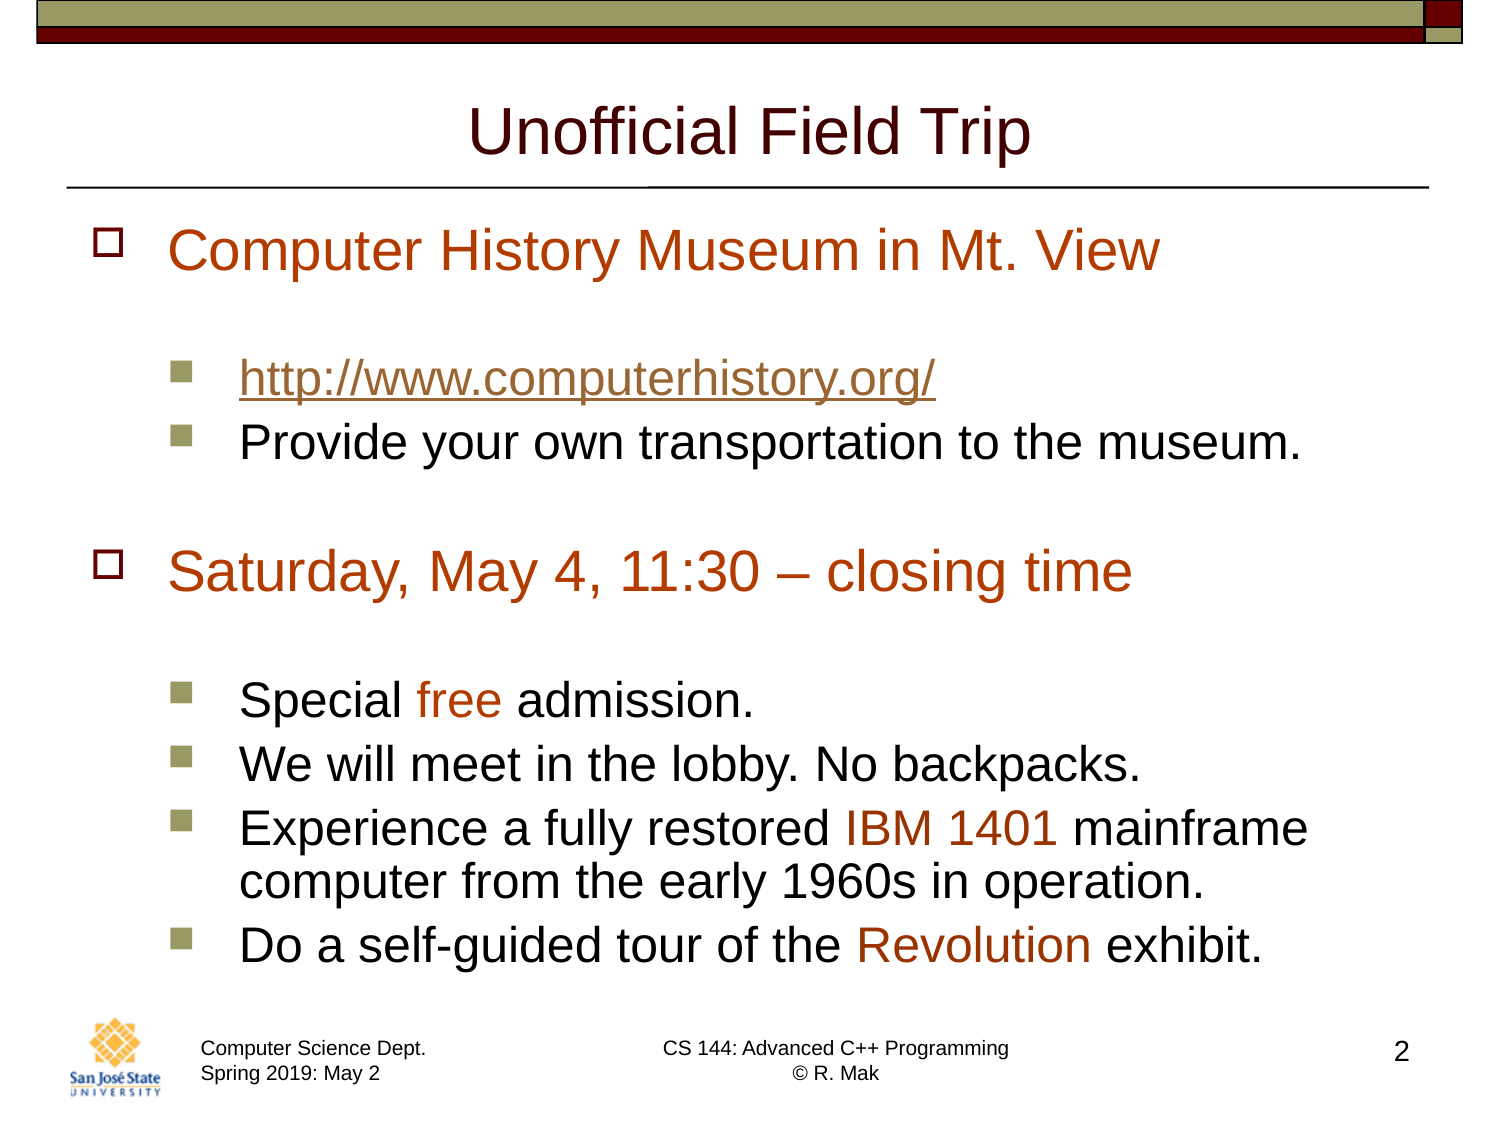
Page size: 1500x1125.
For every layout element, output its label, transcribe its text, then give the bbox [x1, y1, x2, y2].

title Unofficial Field Trip [75, 67, 1425, 175]
slide_number 2 [1112, 1025, 1425, 1100]
picture [60, 1012, 166, 1112]
list Computer History Museum in Mt. View http://www.computerhistory.org/ Provide your own transportation to the museum. Saturday, May 4, 11:30 – closing time Special free admission. We will meet in the lobby. No backpacks. Experience a fully restored IBM 1401 mainframe computer from the early 1960s in operation. Do a self-guided tour of the Revolution exhibit. [75, 212, 1425, 1013]
